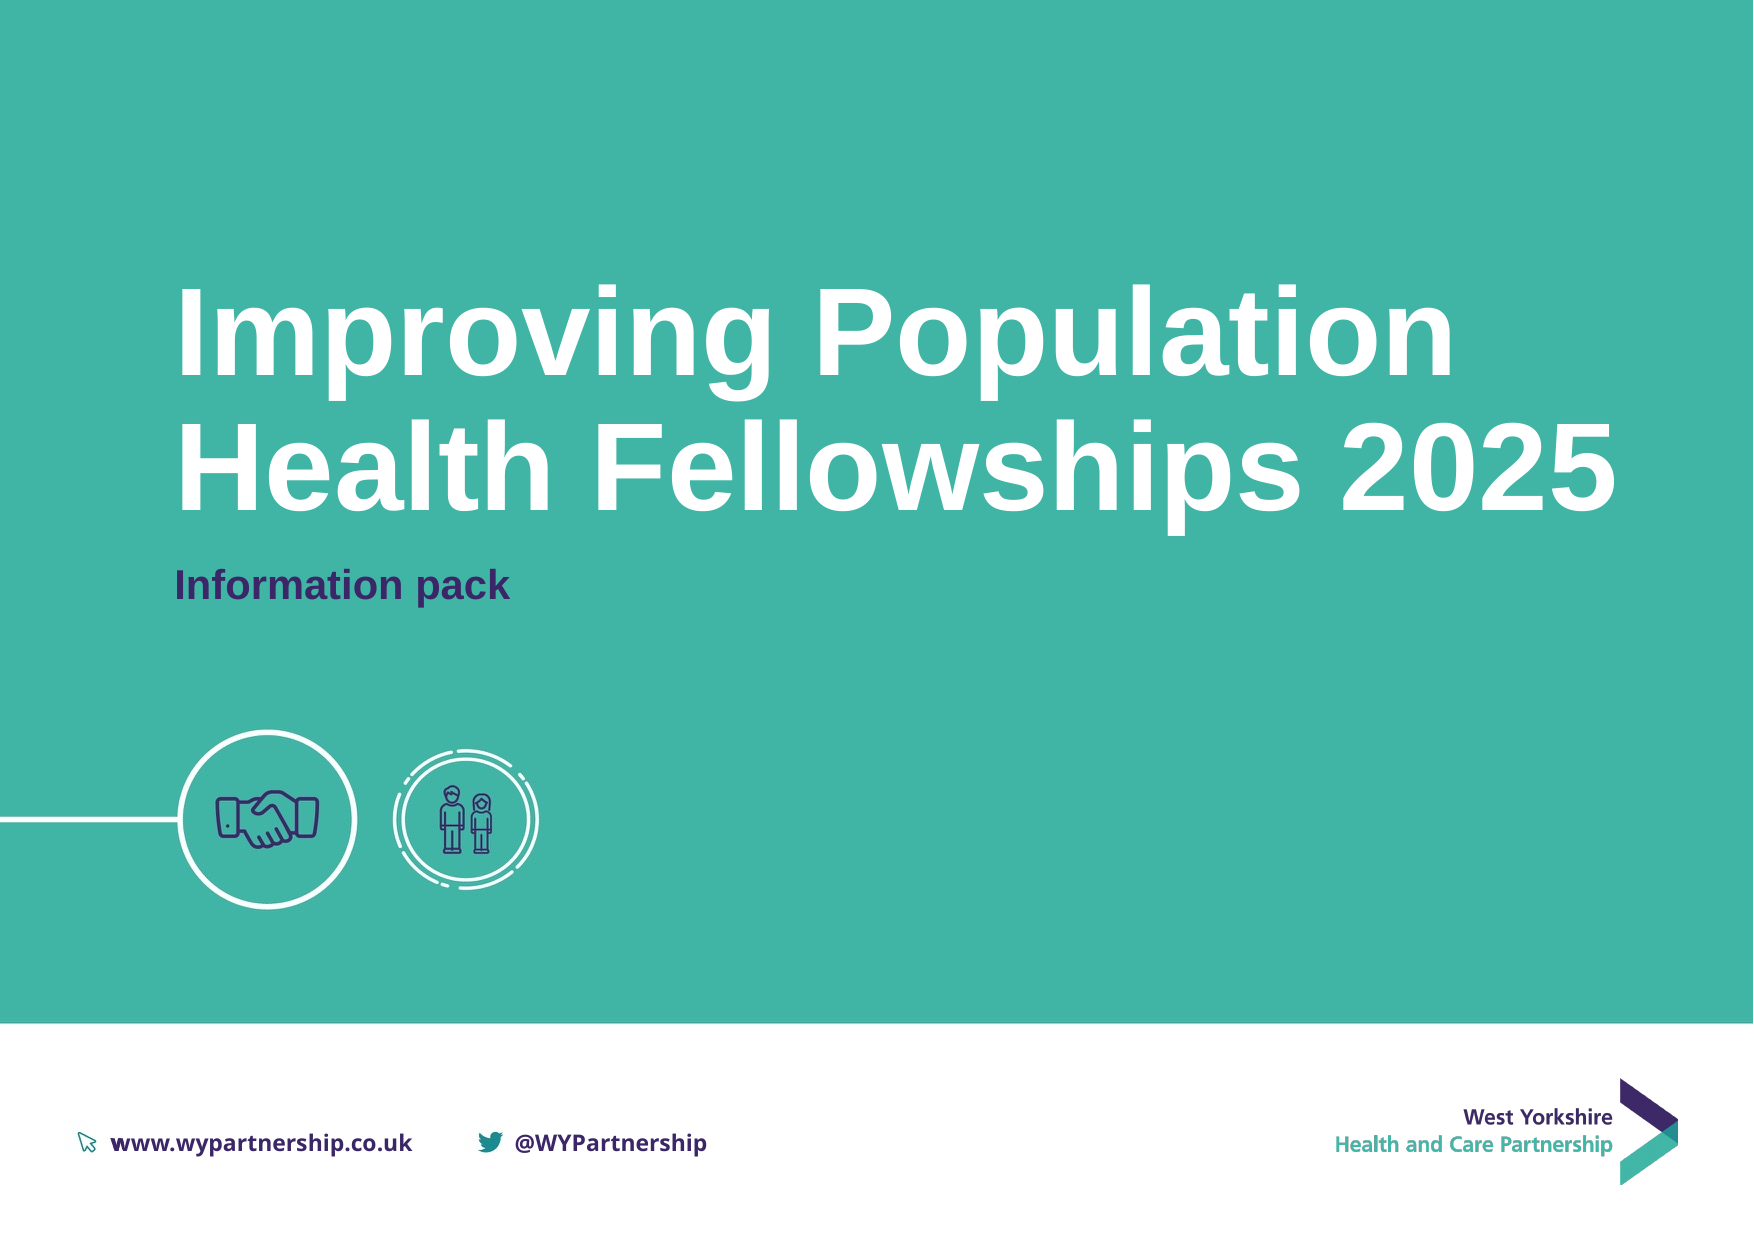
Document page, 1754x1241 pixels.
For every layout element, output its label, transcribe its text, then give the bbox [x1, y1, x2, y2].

title Improving Population Health Fellowships 2025 [159, 259, 1688, 515]
picture [0, 0, 1753, 1240]
subtitle Information pack [159, 550, 1475, 622]
